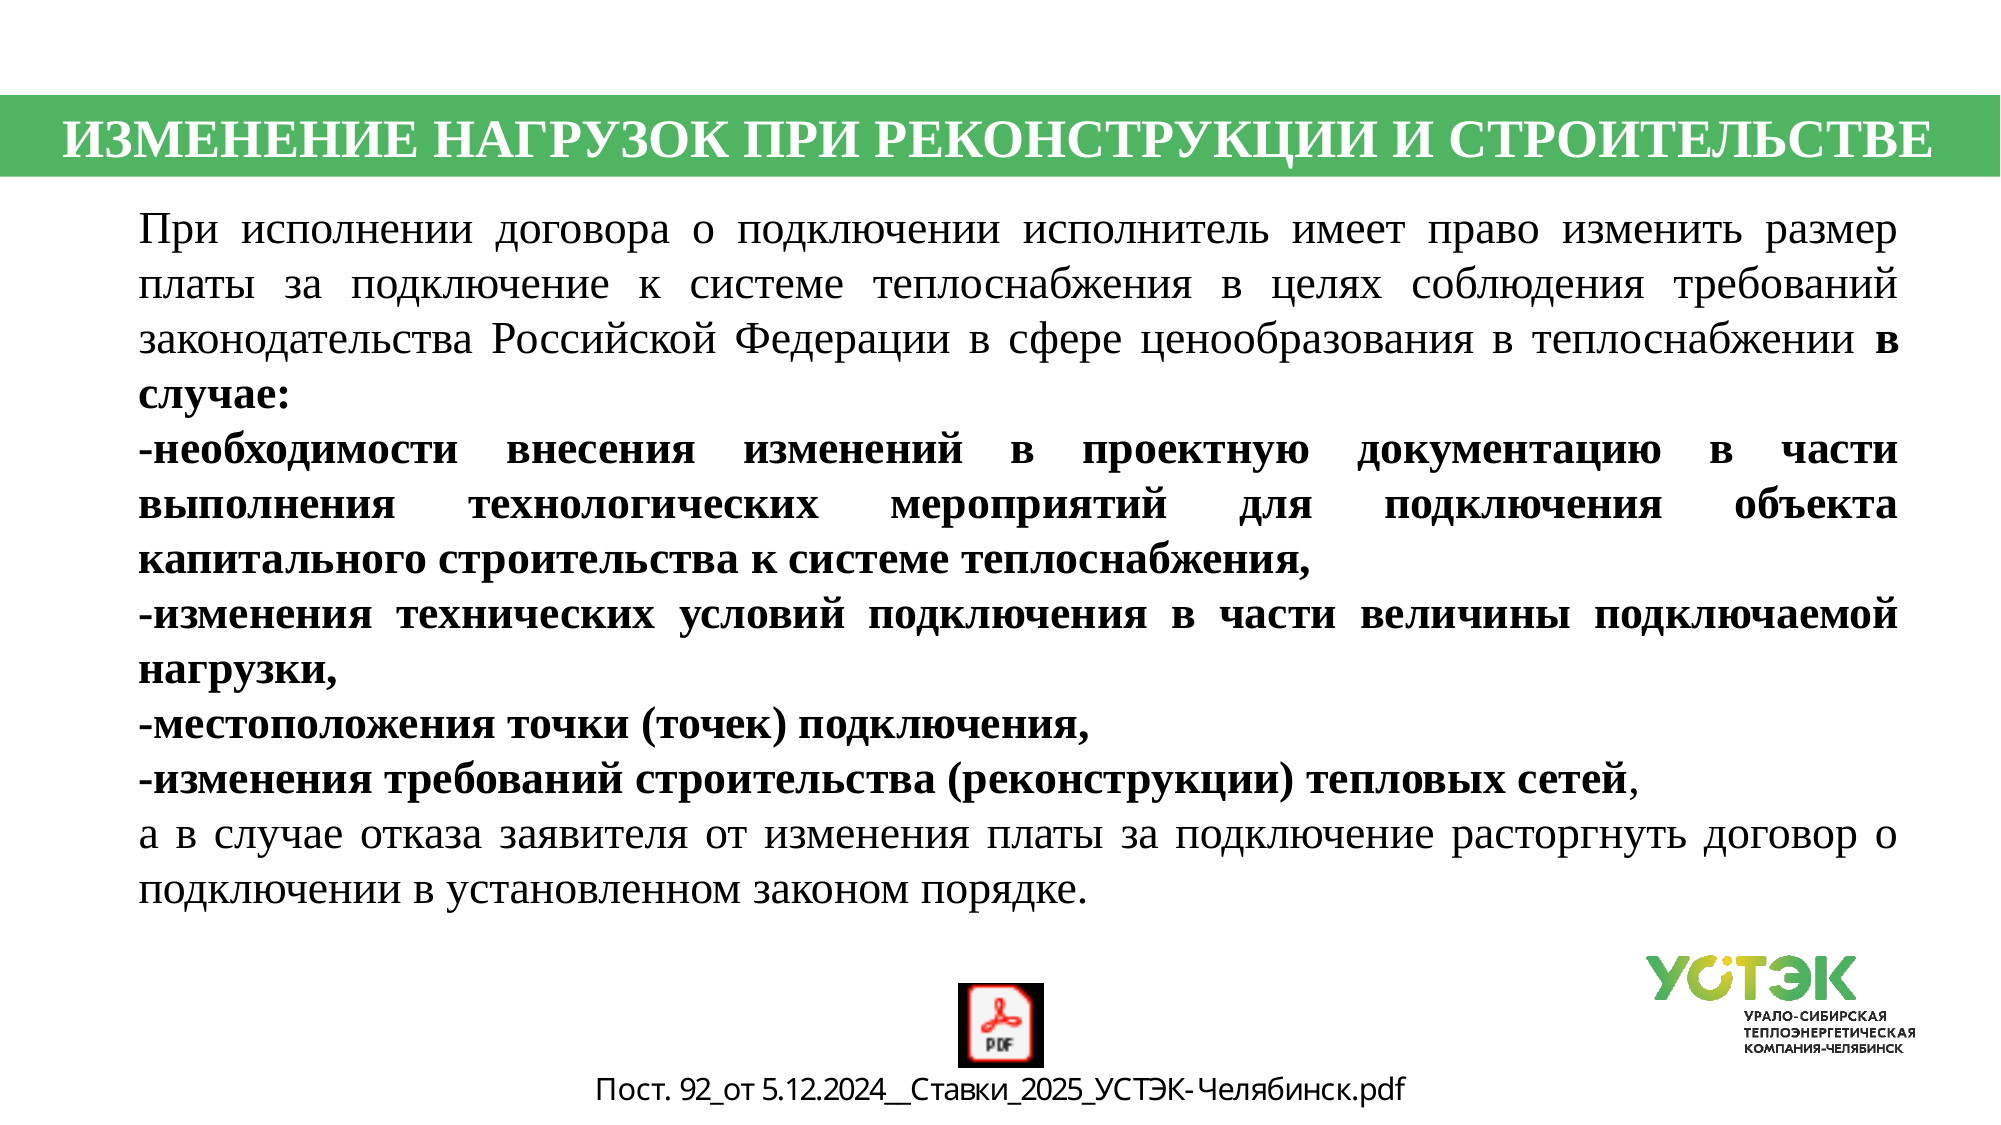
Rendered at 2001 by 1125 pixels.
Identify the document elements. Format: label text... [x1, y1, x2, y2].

picture [1646, 955, 1915, 1053]
text_box ИЗМЕНЕНИЕ НАГРУЗОК ПРИ РЕКОНСТРУКЦИИ И СТРОИТЕЛЬСТВЕ [0, 94, 2000, 178]
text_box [491, 983, 1508, 1122]
text_box При исполнении договора о подключении исполнитель имеет право изменить размер платы за подключение к системе теплоснабжения в целях соблюдения требований законодательства Российской Федерации в сфере ценообразования в теплоснабжении в случае: -необходимости внесения изменений в проектную документацию в части выполнения технологических мероприятий для подключения объекта капитального строительства к системе теплоснабжения, -изменения технических условий подключения в части величины подключаемой нагрузки, -местоположения точки (точек) подключения, -изменения требований строительства (реконструкции) тепловых сетей, а в случае отказа заявителя от изменения платы за подключение расторгнуть договор о подключении в установленном законом порядке. [123, 190, 1915, 921]
